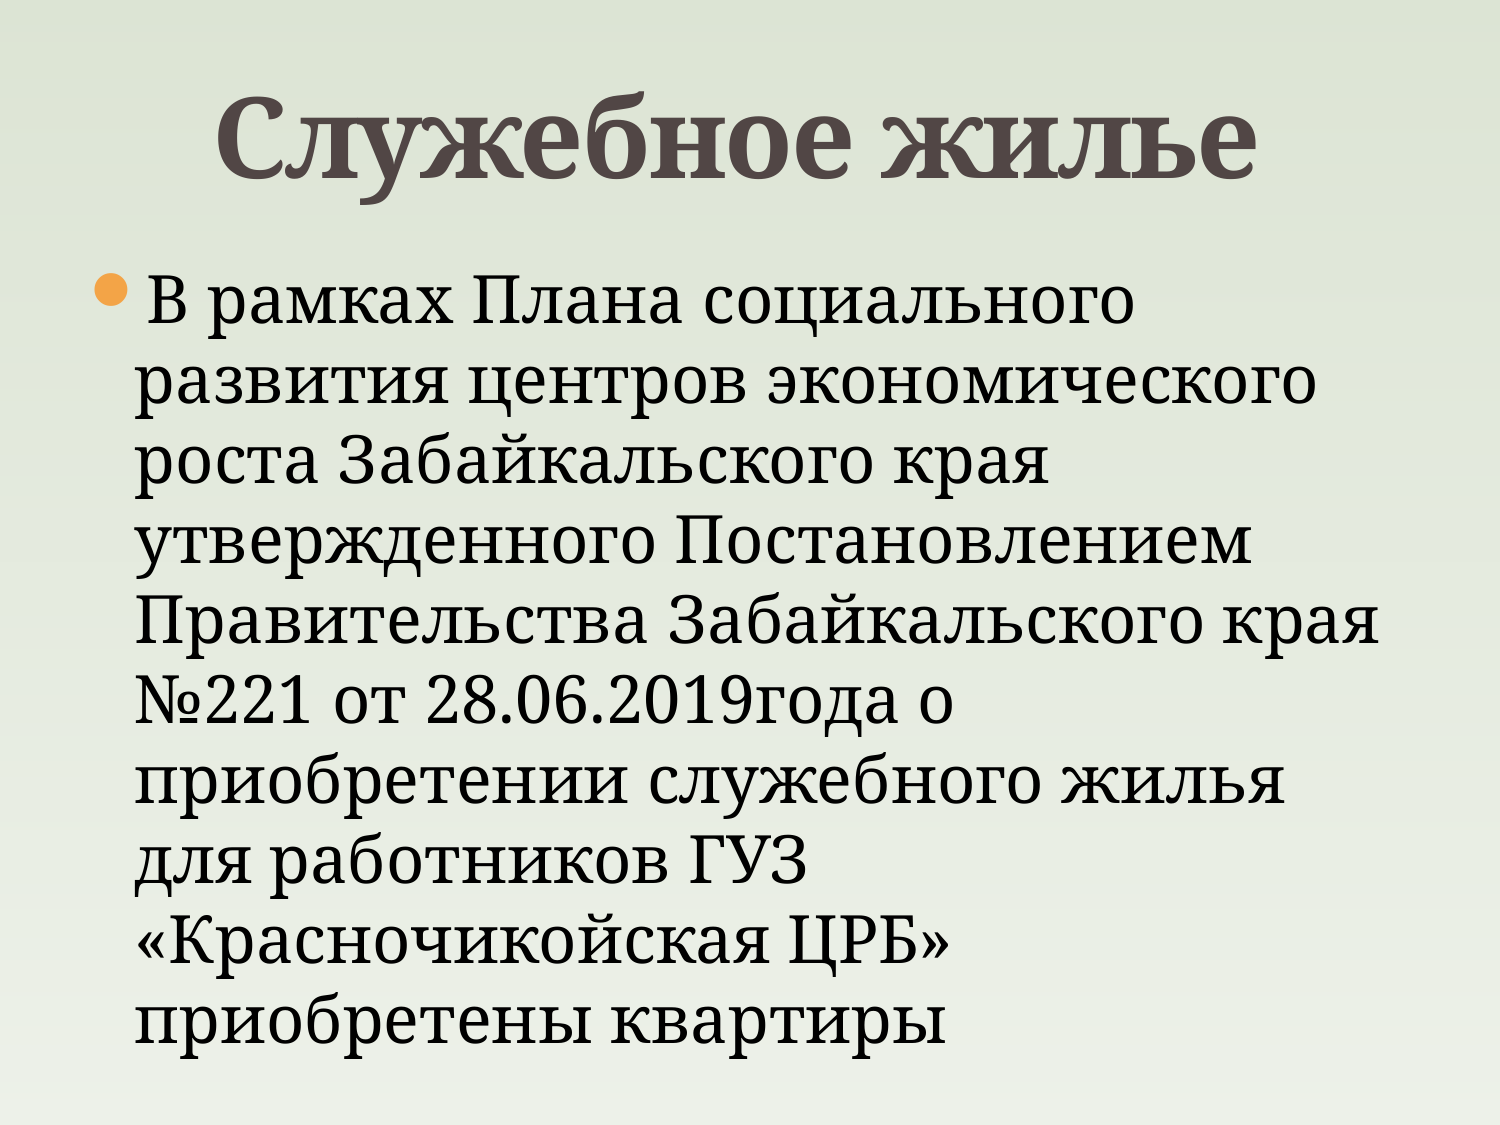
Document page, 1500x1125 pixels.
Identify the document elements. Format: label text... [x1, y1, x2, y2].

title Служебное жилье [74, 24, 1425, 209]
list В рамках Плана социального развития центров экономического роста Забайкальского края утвержденного Постановлением Правительства Забайкальского края №221 от 28.06.2019года о приобретении служебного жилья для работников ГУЗ «Красночикойская ЦРБ» приобретены квартиры [75, 249, 1425, 1000]
